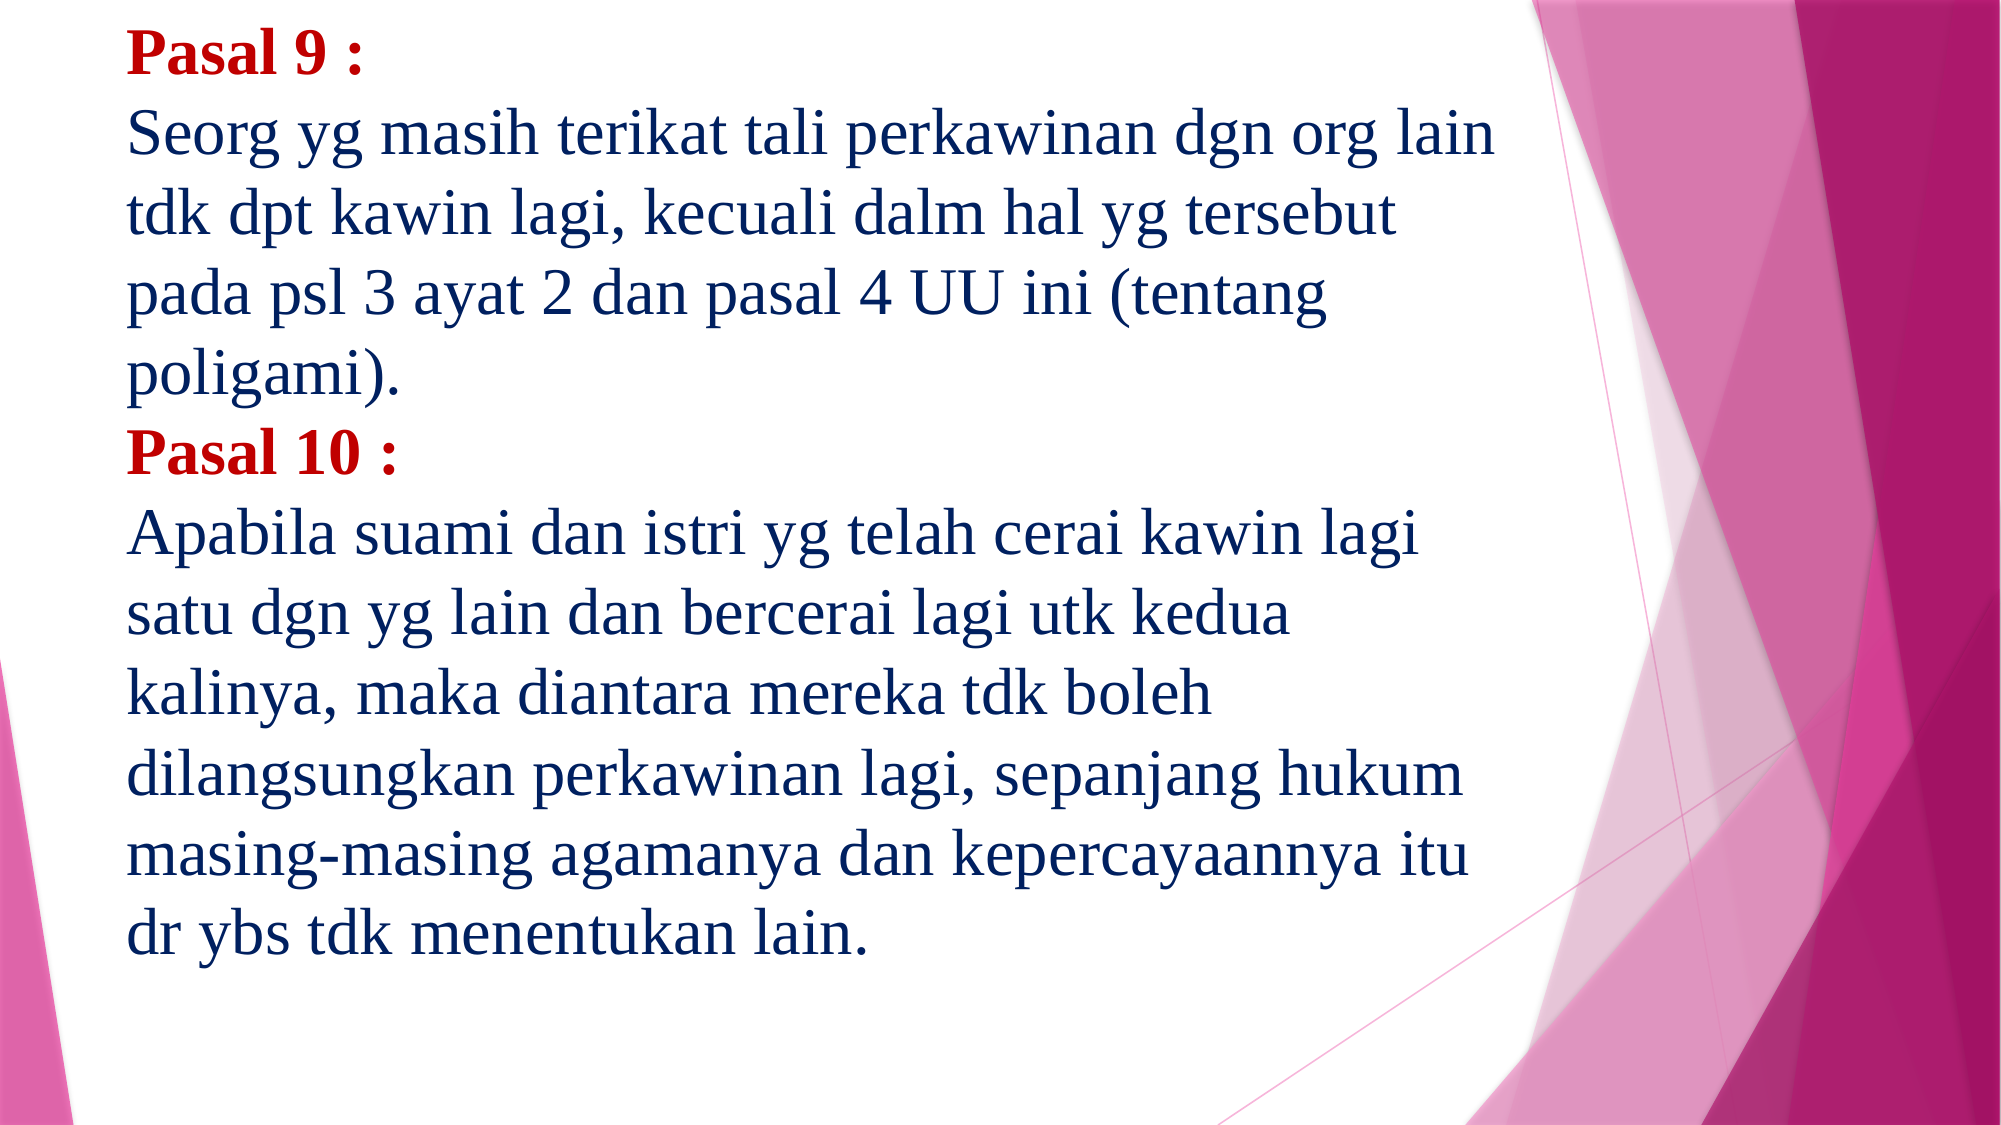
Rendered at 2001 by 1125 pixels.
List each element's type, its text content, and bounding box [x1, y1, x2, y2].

title Pasal 9 : Seorg yg masih terikat tali perkawinan dgn org lain tdk dpt kawin lagi, kecuali dalm hal yg tersebut pada psl 3 ayat 2 dan pasal 4 UU ini (tentang poligami). Pasal 10 : Apabila suami dan istri yg telah cerai kawin lagi satu dgn yg lain dan bercerai lagi utk kedua kalinya, maka diantara mereka tdk boleh dilangsungkan perkawinan lagi, sepanjang hukum masing-masing agamanya dan kepercayaannya itu dr ybs tdk menentukan lain. [111, 0, 1522, 1125]
